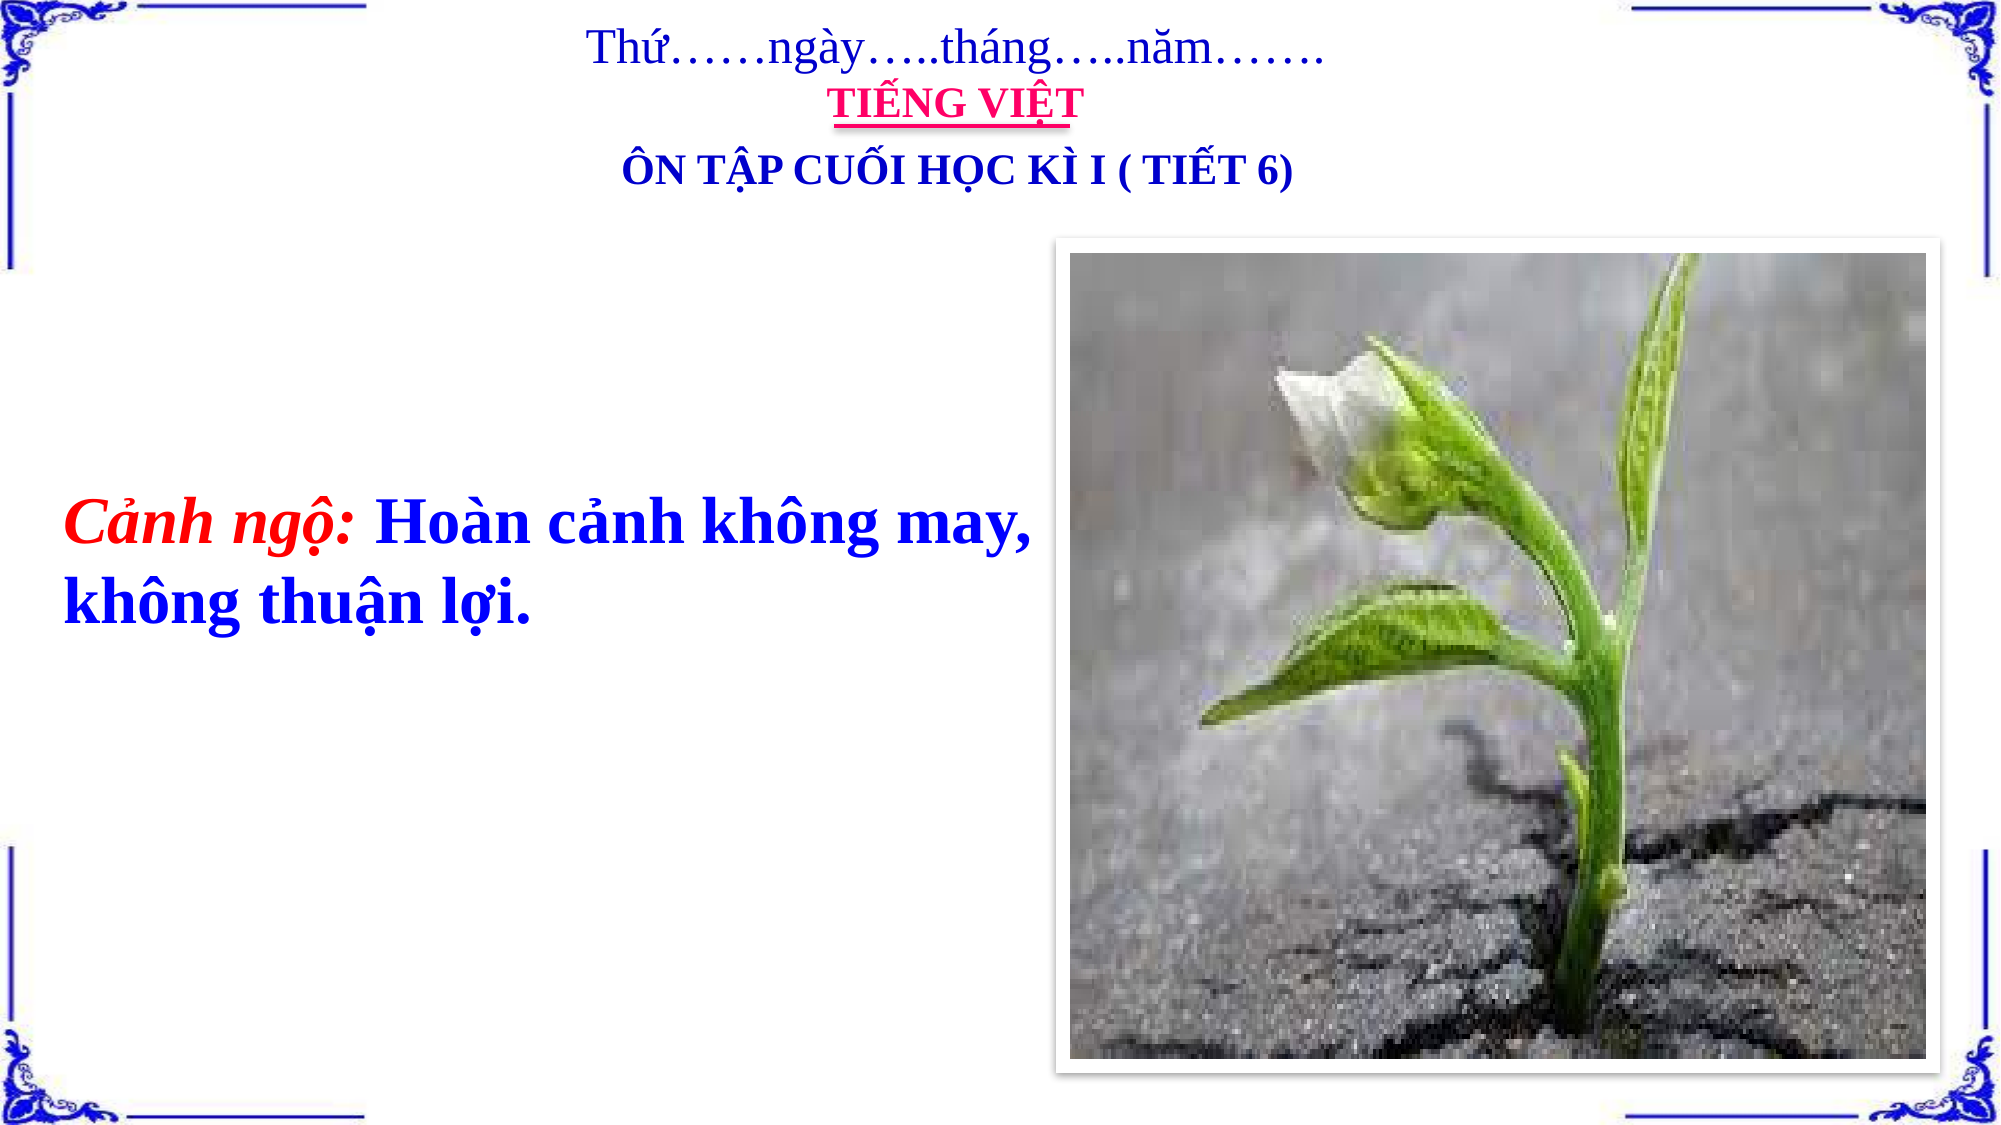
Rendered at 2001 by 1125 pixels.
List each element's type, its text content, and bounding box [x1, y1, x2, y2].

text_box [567, 5, 1345, 203]
text_box Cảnh ngộ: Hoàn cảnh không may, không thuận lợi. [48, 469, 1050, 645]
picture [0, 0, 2001, 1125]
